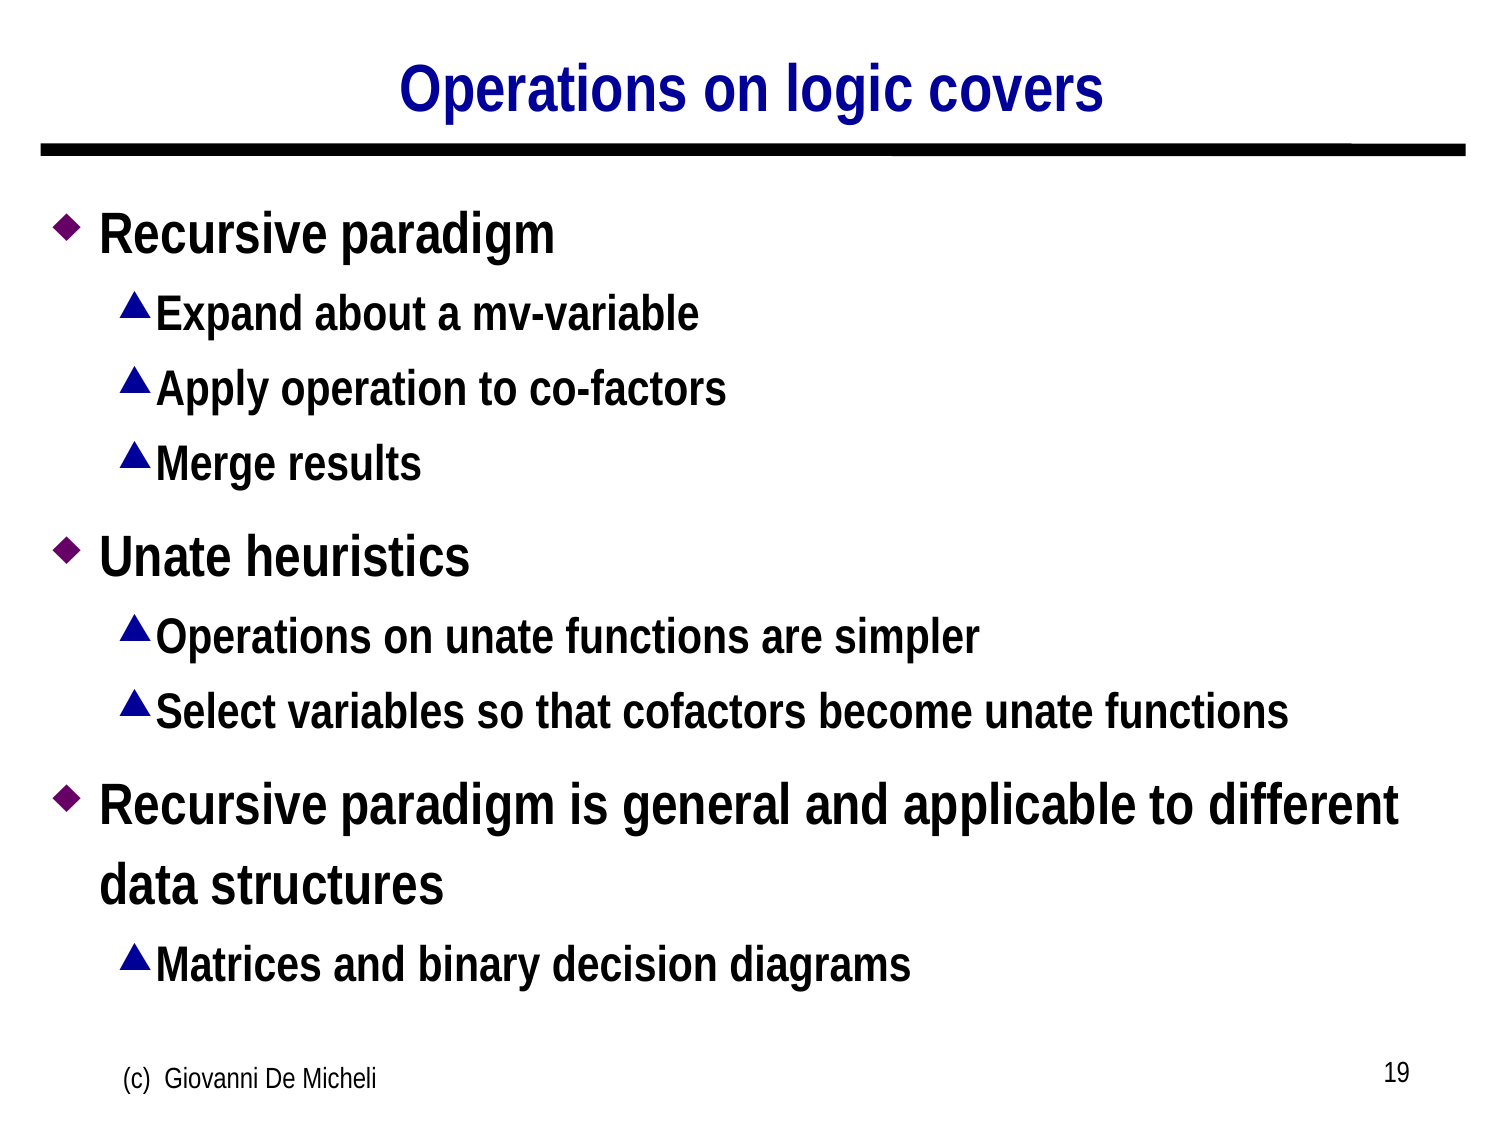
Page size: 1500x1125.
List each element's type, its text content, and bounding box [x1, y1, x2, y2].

footer (c) Giovanni De Micheli [12, 1051, 488, 1125]
title Operations on logic covers [39, 33, 1467, 146]
slide_number 19 [1074, 1045, 1426, 1124]
list Recursive paradigm Expand about a mv-variable Apply operation to co-factors Merge results Unate heuristics Operations on unate functions are simpler Select variables so that cofactors become unate functions Recursive paradigm is general and applicable to different data structures Matrices and binary decision diagrams [37, 177, 1465, 1032]
